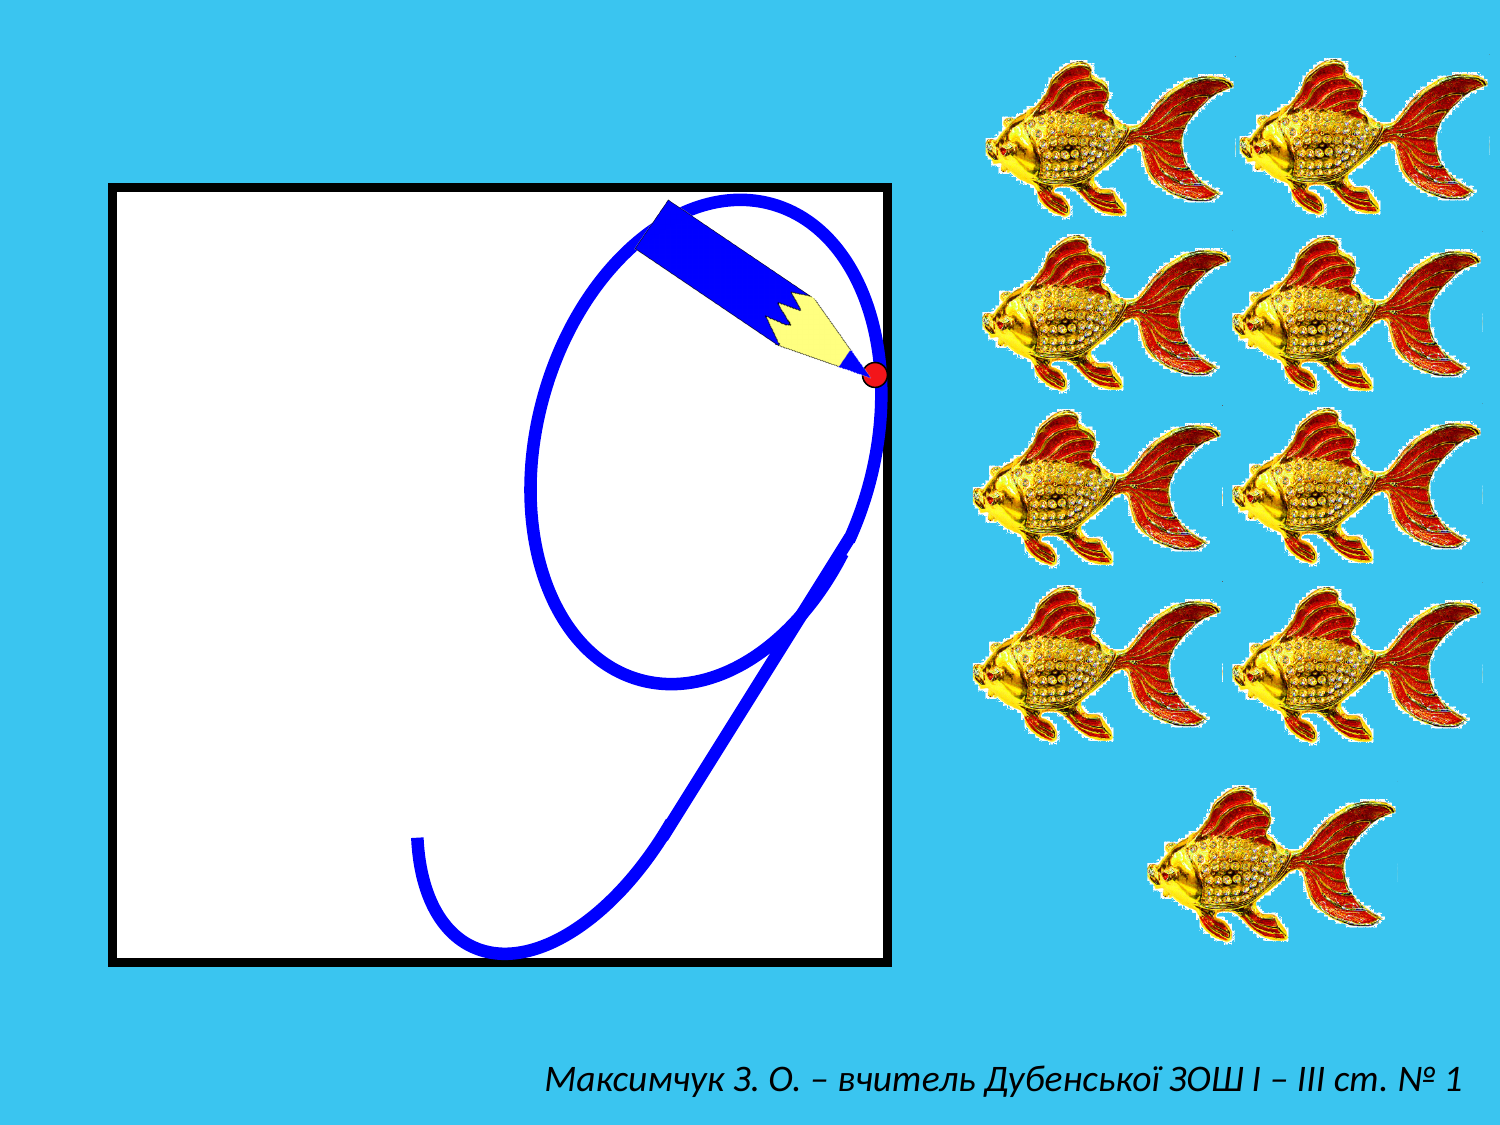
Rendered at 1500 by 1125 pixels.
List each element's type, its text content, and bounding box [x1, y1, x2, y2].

picture [972, 56, 1483, 756]
picture [633, 163, 901, 446]
text_box [112, 187, 888, 963]
text_box Максимчук З. О. – вчитель Дубенської ЗОШ І – ІІІ ст. № 1 [525, 1046, 1483, 1107]
text_box [417, 728, 672, 954]
picture [1232, 581, 1483, 757]
picture [1147, 781, 1398, 957]
picture [1239, 54, 1490, 229]
text_box [804, 218, 877, 340]
text_box [530, 239, 882, 685]
text_box [687, 200, 729, 240]
